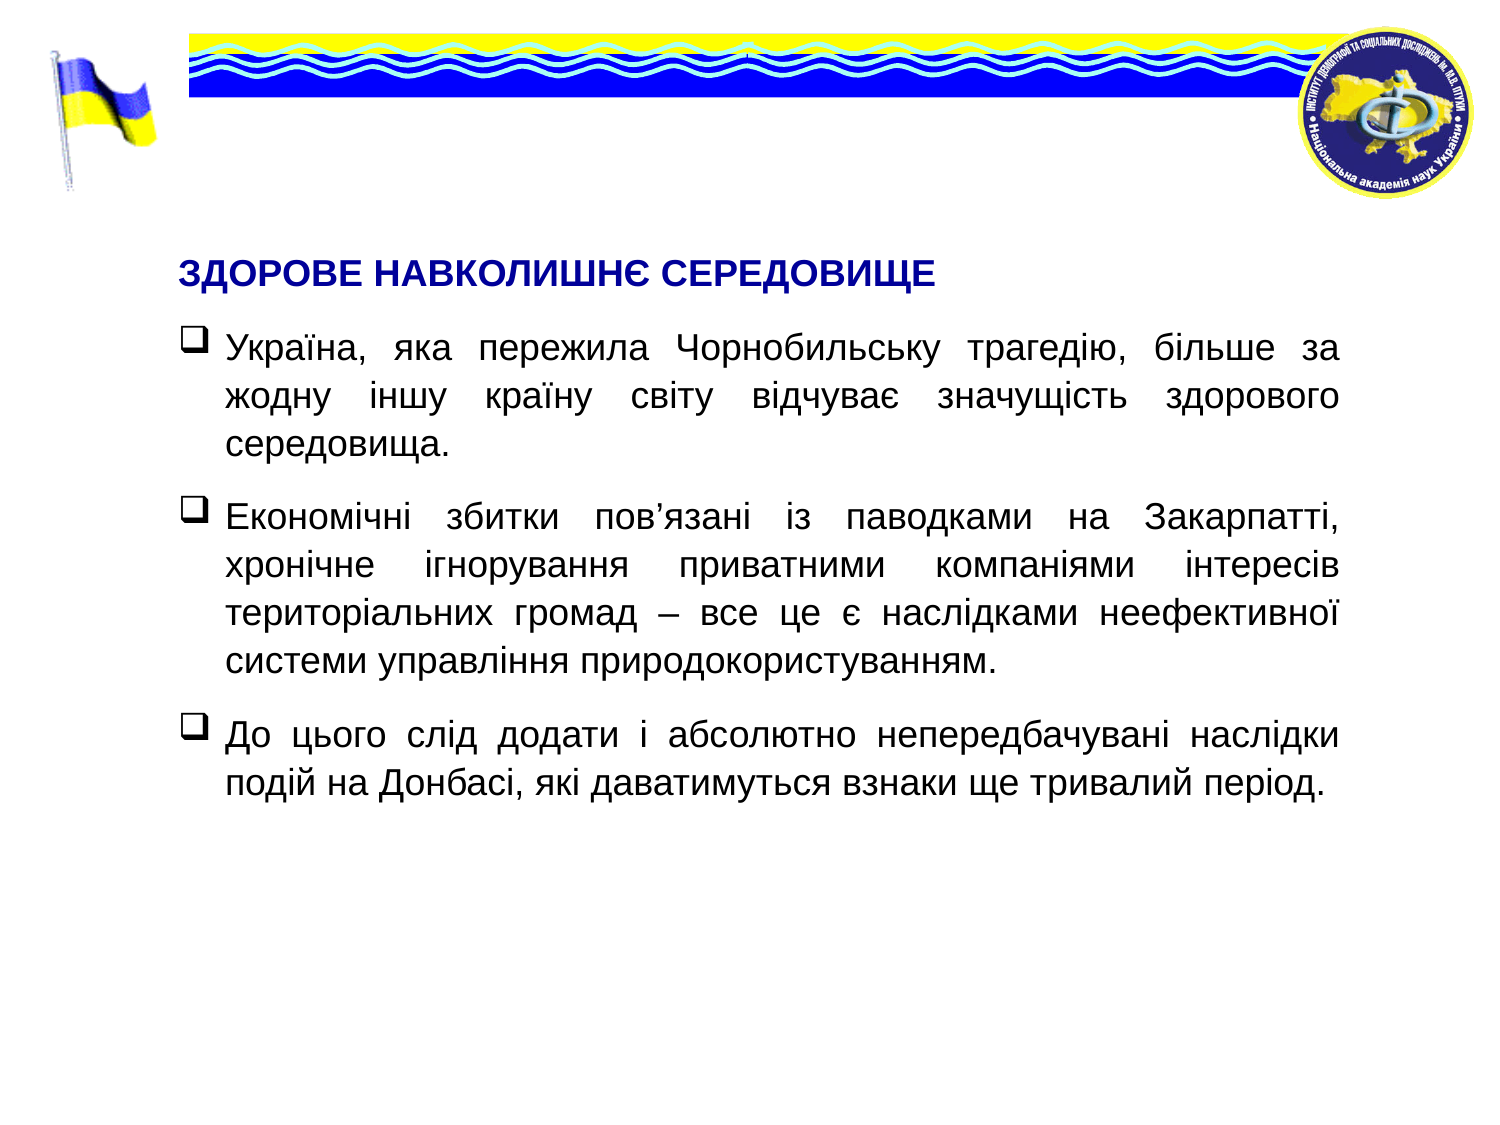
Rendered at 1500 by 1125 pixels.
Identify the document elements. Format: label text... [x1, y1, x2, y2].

text_box ЗДОРОВЕ НАВКОЛИШНЄ СЕРЕДОВИЩЕ Україна, яка пережила Чорнобильську трагедію, більше за жодну іншу країну світу відчуває значущість здорового середовища. Економічні збитки пов’язані із паводками на Закарпатті, хронічне ігнорування приватними компаніями інтересів територіальних громад – все це є наслідками неефективної системи управління природокористуванням. До цього слід додати і абсолютно непередбачувані наслідки подій на Донбасі, які даватимуться взнаки ще тривалий період. [163, 238, 1356, 811]
picture [18, 22, 189, 193]
picture [1294, 24, 1476, 201]
